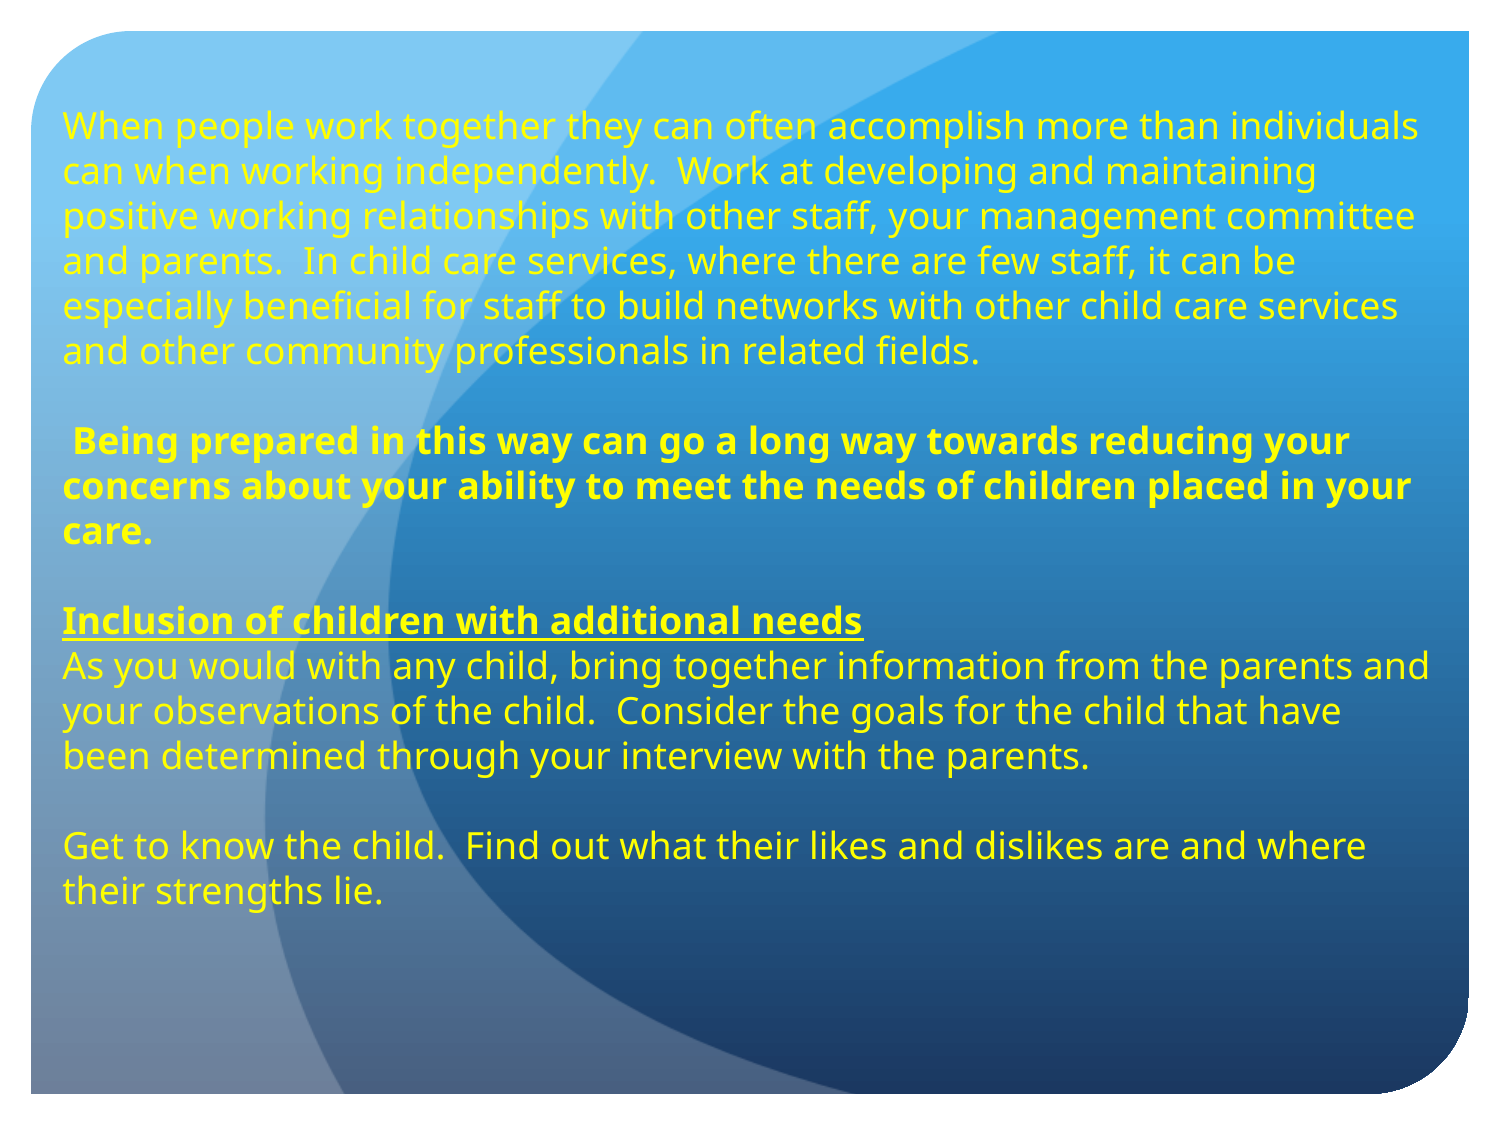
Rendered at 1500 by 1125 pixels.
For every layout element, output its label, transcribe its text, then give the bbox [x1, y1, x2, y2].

picture [25, 30, 1474, 1095]
text_box When people work together they can often accomplish more than individuals can when working independently. Work at developing and maintaining positive working relationships with other staff, your management committee and parents. In child care services, where there are few staff, it can be especially beneficial for staff to build networks with other child care services and other community professionals in related fields. Being prepared in this way can go a long way towards reducing your concerns about your ability to meet the needs of children placed in your care. Inclusion of children with additional needs As you would with any child, bring together information from the parents and your observations of the child. Consider the goals for the child that have been determined through your interview with the parents. Get to know the child. Find out what their likes and dislikes are and where their strengths lie. [47, 94, 1457, 1010]
